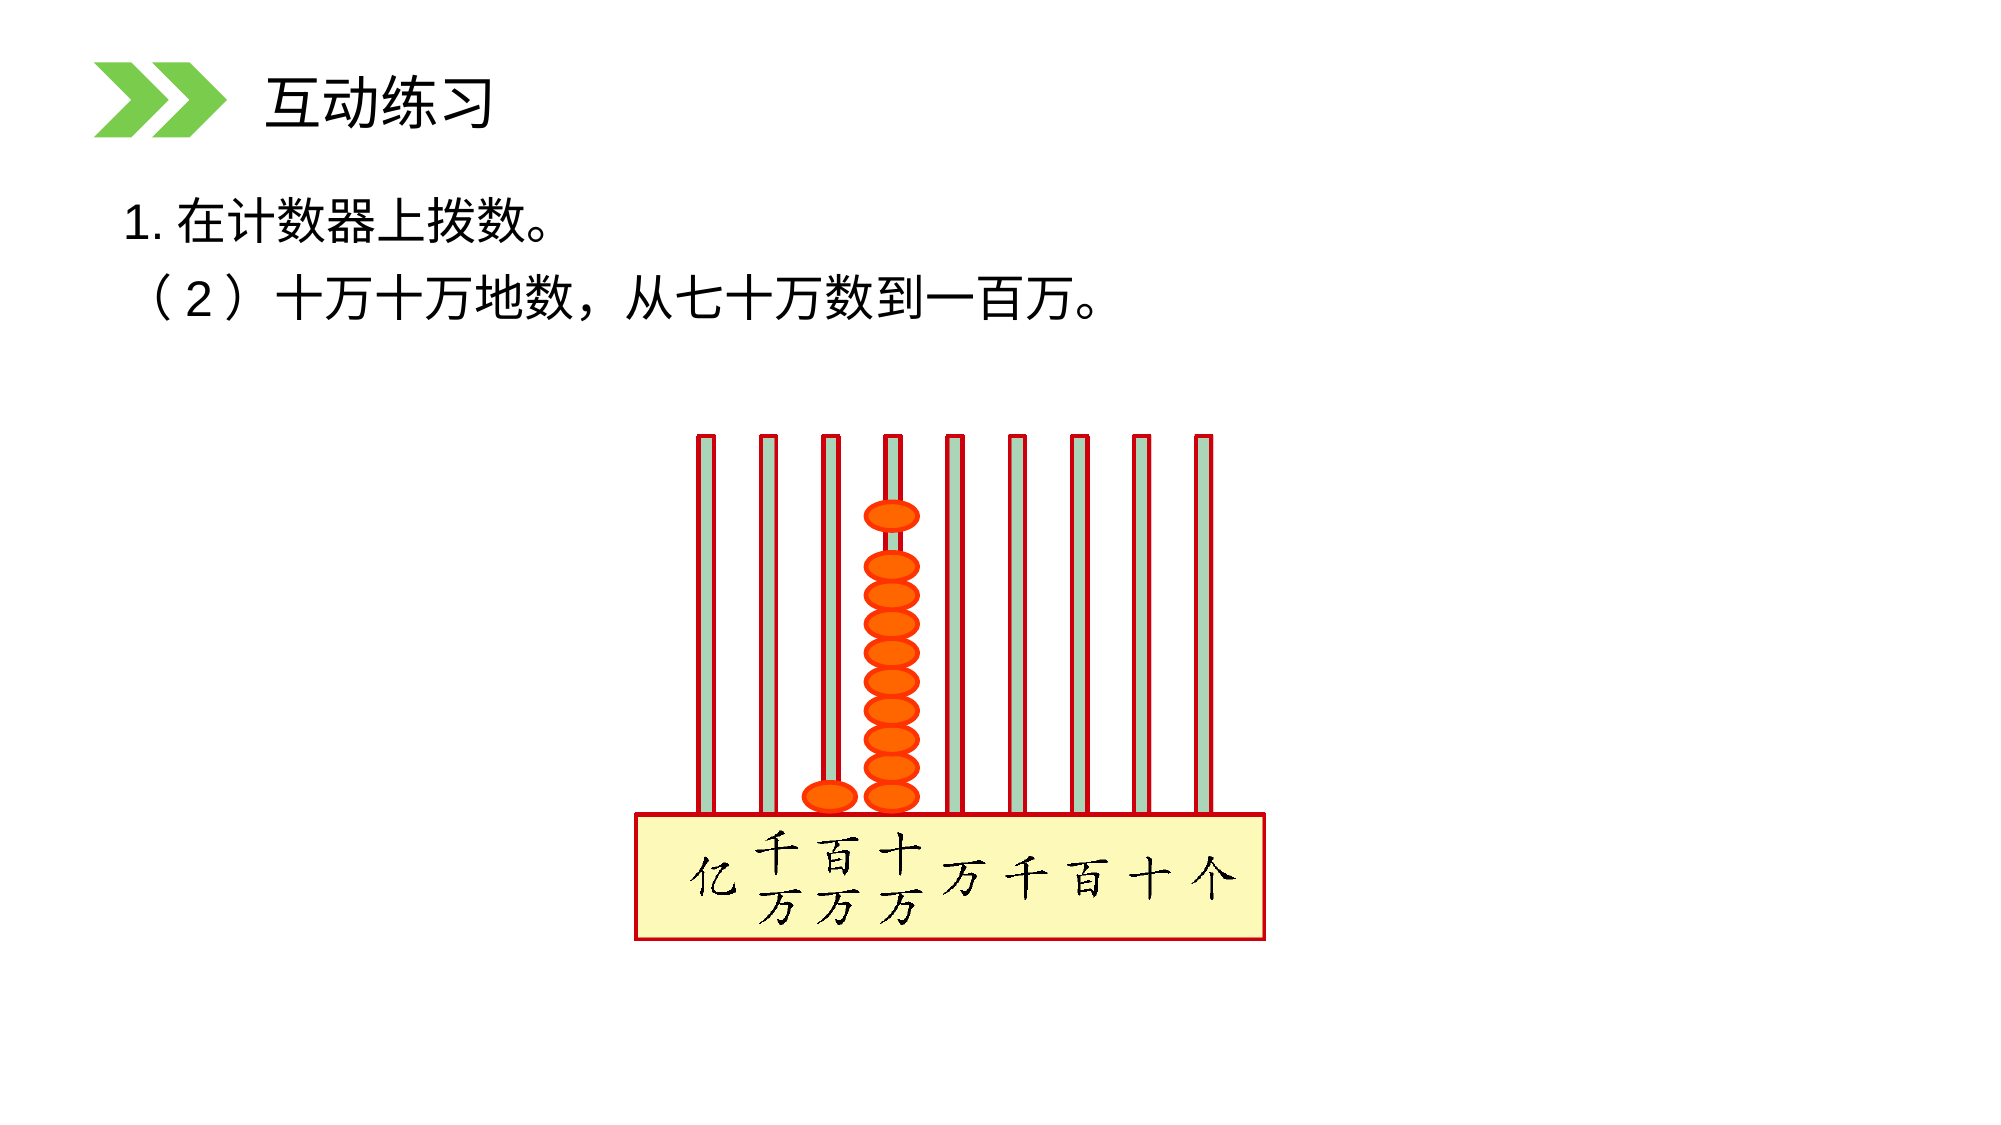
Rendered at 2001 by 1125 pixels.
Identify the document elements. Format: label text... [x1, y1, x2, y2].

picture [634, 434, 1266, 941]
text_box 1.在计数器上拨数。 （2）十万十万地数，从七十万数到一百万。 [108, 181, 1786, 334]
text_box 互动练习 [248, 66, 1088, 137]
